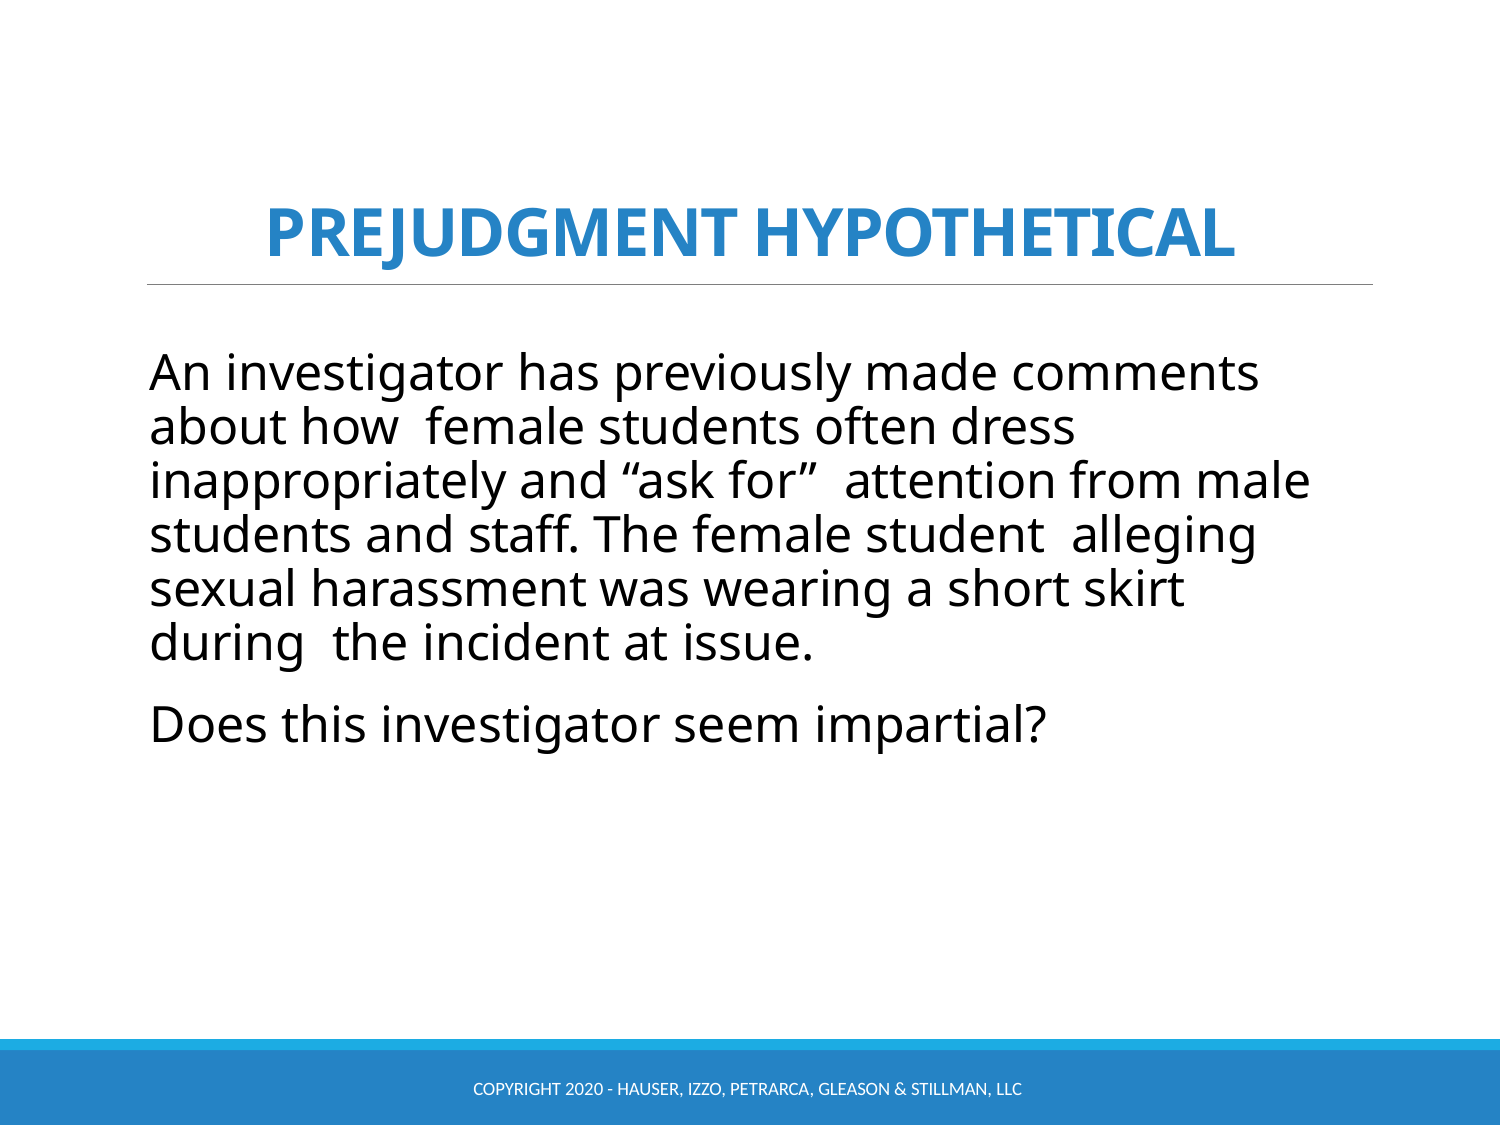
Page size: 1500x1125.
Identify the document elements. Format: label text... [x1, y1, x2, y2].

text_box An investigator has previously made comments about how female students often dress inappropriately and “ask for” attention from male students and staff. The female student alleging sexual harassment was wearing a short skirt during the incident at issue. Does this investigator seem impartial? [147, 337, 1353, 753]
title PREJUDGMENT HYPOTHETICAL [256, 188, 1244, 337]
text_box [0, 1038, 1500, 1125]
